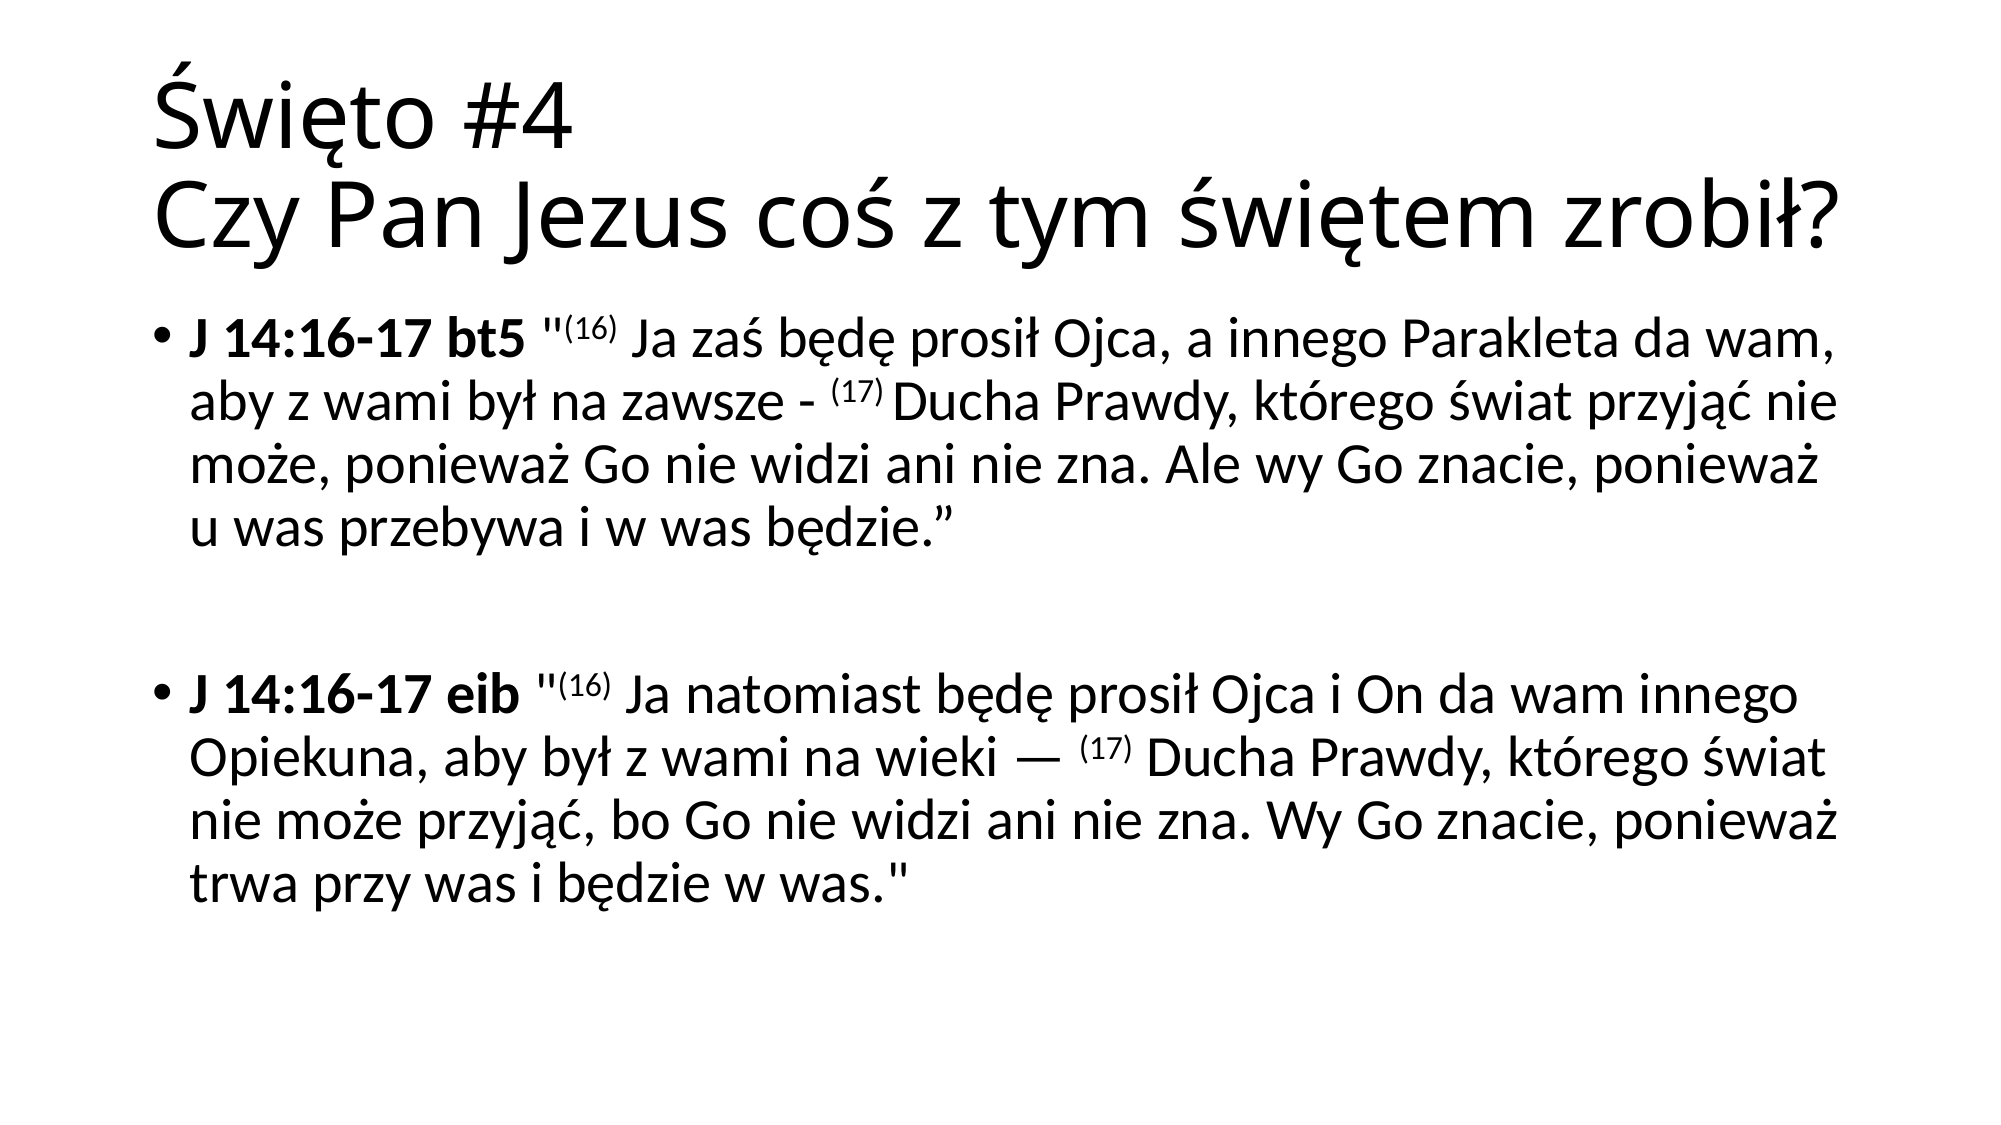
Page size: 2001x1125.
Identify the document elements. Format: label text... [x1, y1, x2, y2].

list J 14:16-17 bt5 "(16) Ja zaś będę prosił Ojca, a innego Parakleta da wam, aby z wami był na zawsze - (17) Ducha Prawdy, którego świat przyjąć nie może, ponieważ Go nie widzi ani nie zna. Ale wy Go znacie, ponieważ u was przebywa i w was będzie.” J 14:16-17 eib "(16) Ja natomiast będę prosił Ojca i On da wam innego Opiekuna, aby był z wami na wieki — (17) Ducha Prawdy, którego świat nie może przyjąć, bo Go nie widzi ani nie zna. Wy Go znacie, ponieważ trwa przy was i będzie w was." [137, 299, 1863, 1014]
title Święto #4 Czy Pan Jezus coś z tym świętem zrobił? [137, 59, 1863, 278]
